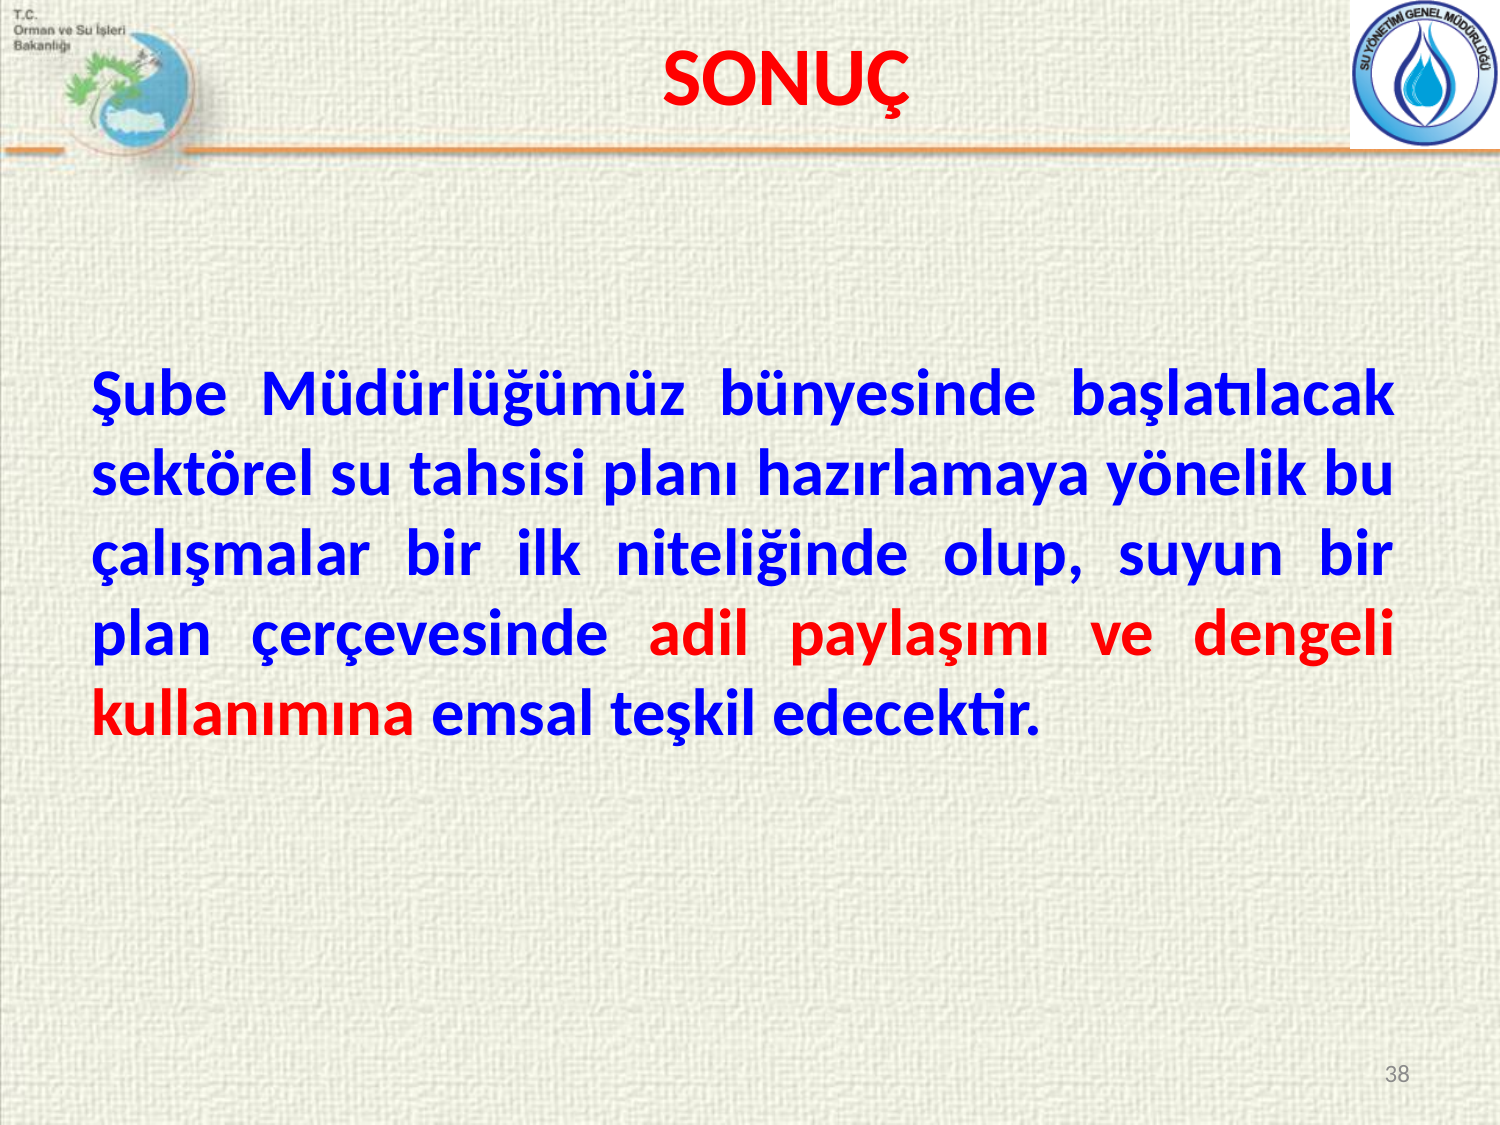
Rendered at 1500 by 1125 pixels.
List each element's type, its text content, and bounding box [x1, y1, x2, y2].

title SONUÇ [182, 0, 1390, 230]
slide_number 38 [1074, 1042, 1425, 1103]
text_box Şube Müdürlüğümüz bünyesinde başlatılacak sektörel su tahsisi planı hazırlamaya yönelik bu çalışmalar bir ilk niteliğinde olup, suyun bir plan çerçevesinde adil paylaşımı ve dengeli kullanımına emsal teşkil edecektir. [76, 231, 1412, 757]
picture [0, 0, 1500, 1125]
